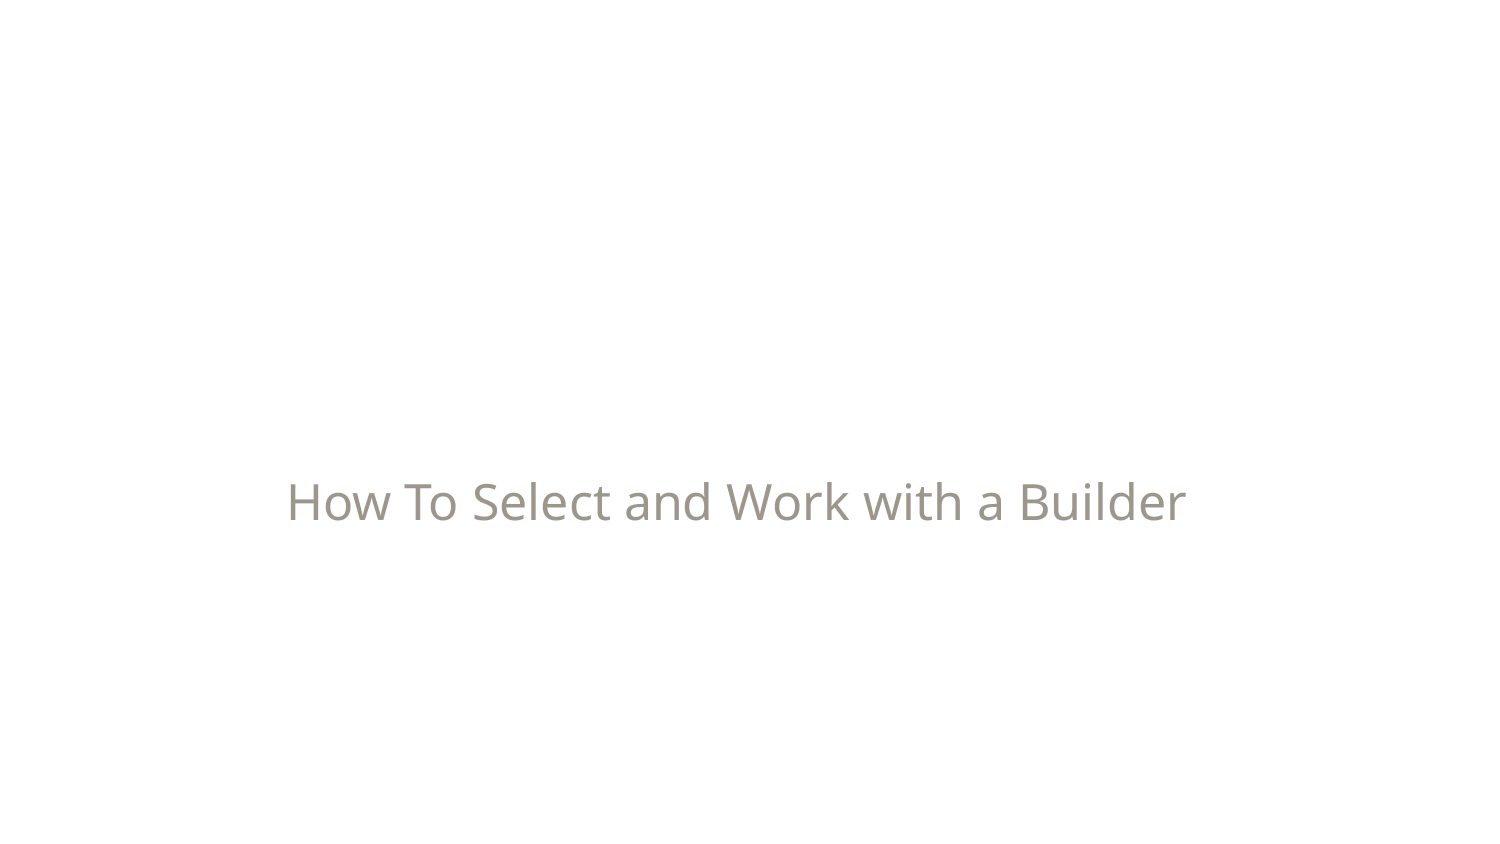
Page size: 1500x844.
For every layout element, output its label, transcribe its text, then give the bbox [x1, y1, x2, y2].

title How To Select and Work with a Builder [187, 304, 1313, 599]
